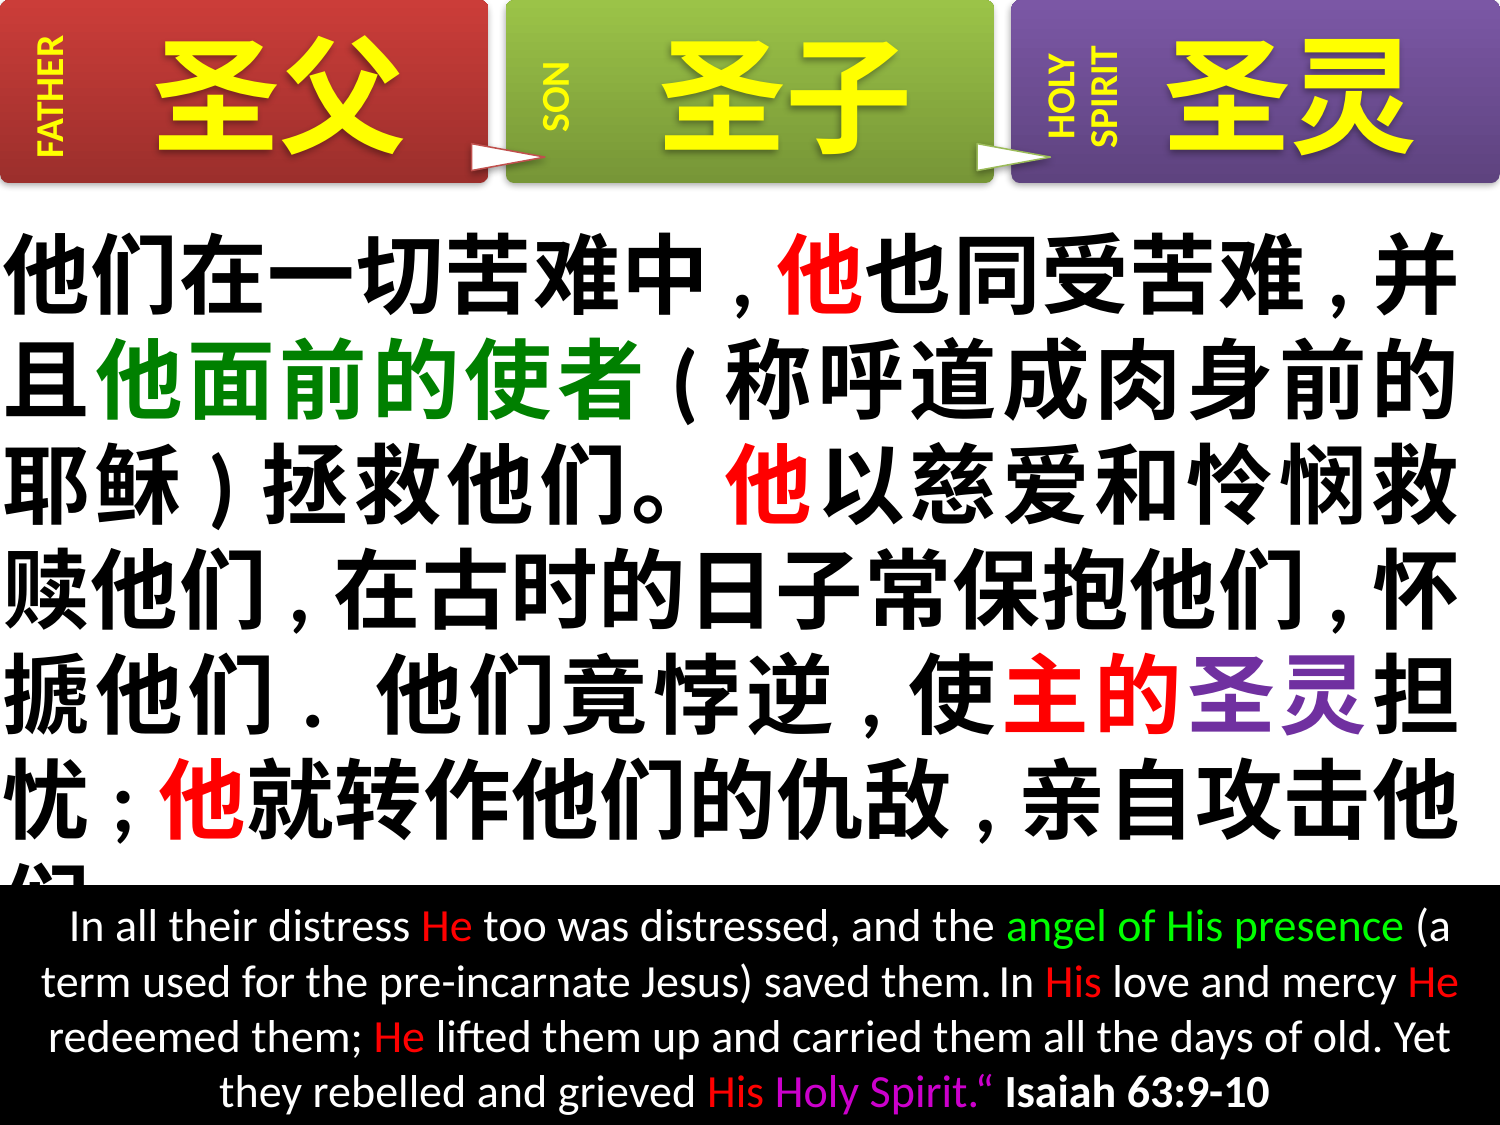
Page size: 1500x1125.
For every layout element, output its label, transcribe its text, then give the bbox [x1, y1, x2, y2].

text_box “In all their distress He too was distressed, and the angel of His presence (a term used for the pre-incarnate Jesus) saved them. In His love and mercy He redeemed them; He lifted them up and carried them all the days of old. Yet they rebelled and grieved His Holy Spirit.“ Isaiah 63:9-10 [0, 885, 1500, 1125]
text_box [0, 0, 1500, 184]
title 他们在一切苦难中,他也同受苦难,并且他面前的使者(称呼道成肉身前的耶稣)拯救他们。他以慈爱和怜悯救赎他们,在古时的日子常保抱他们,怀搋他们. 他们竟悖逆,使主的圣灵担忧;他就转作他们的仇敌,亲自攻击他们. 赛63:9-10 [0, 210, 1477, 877]
